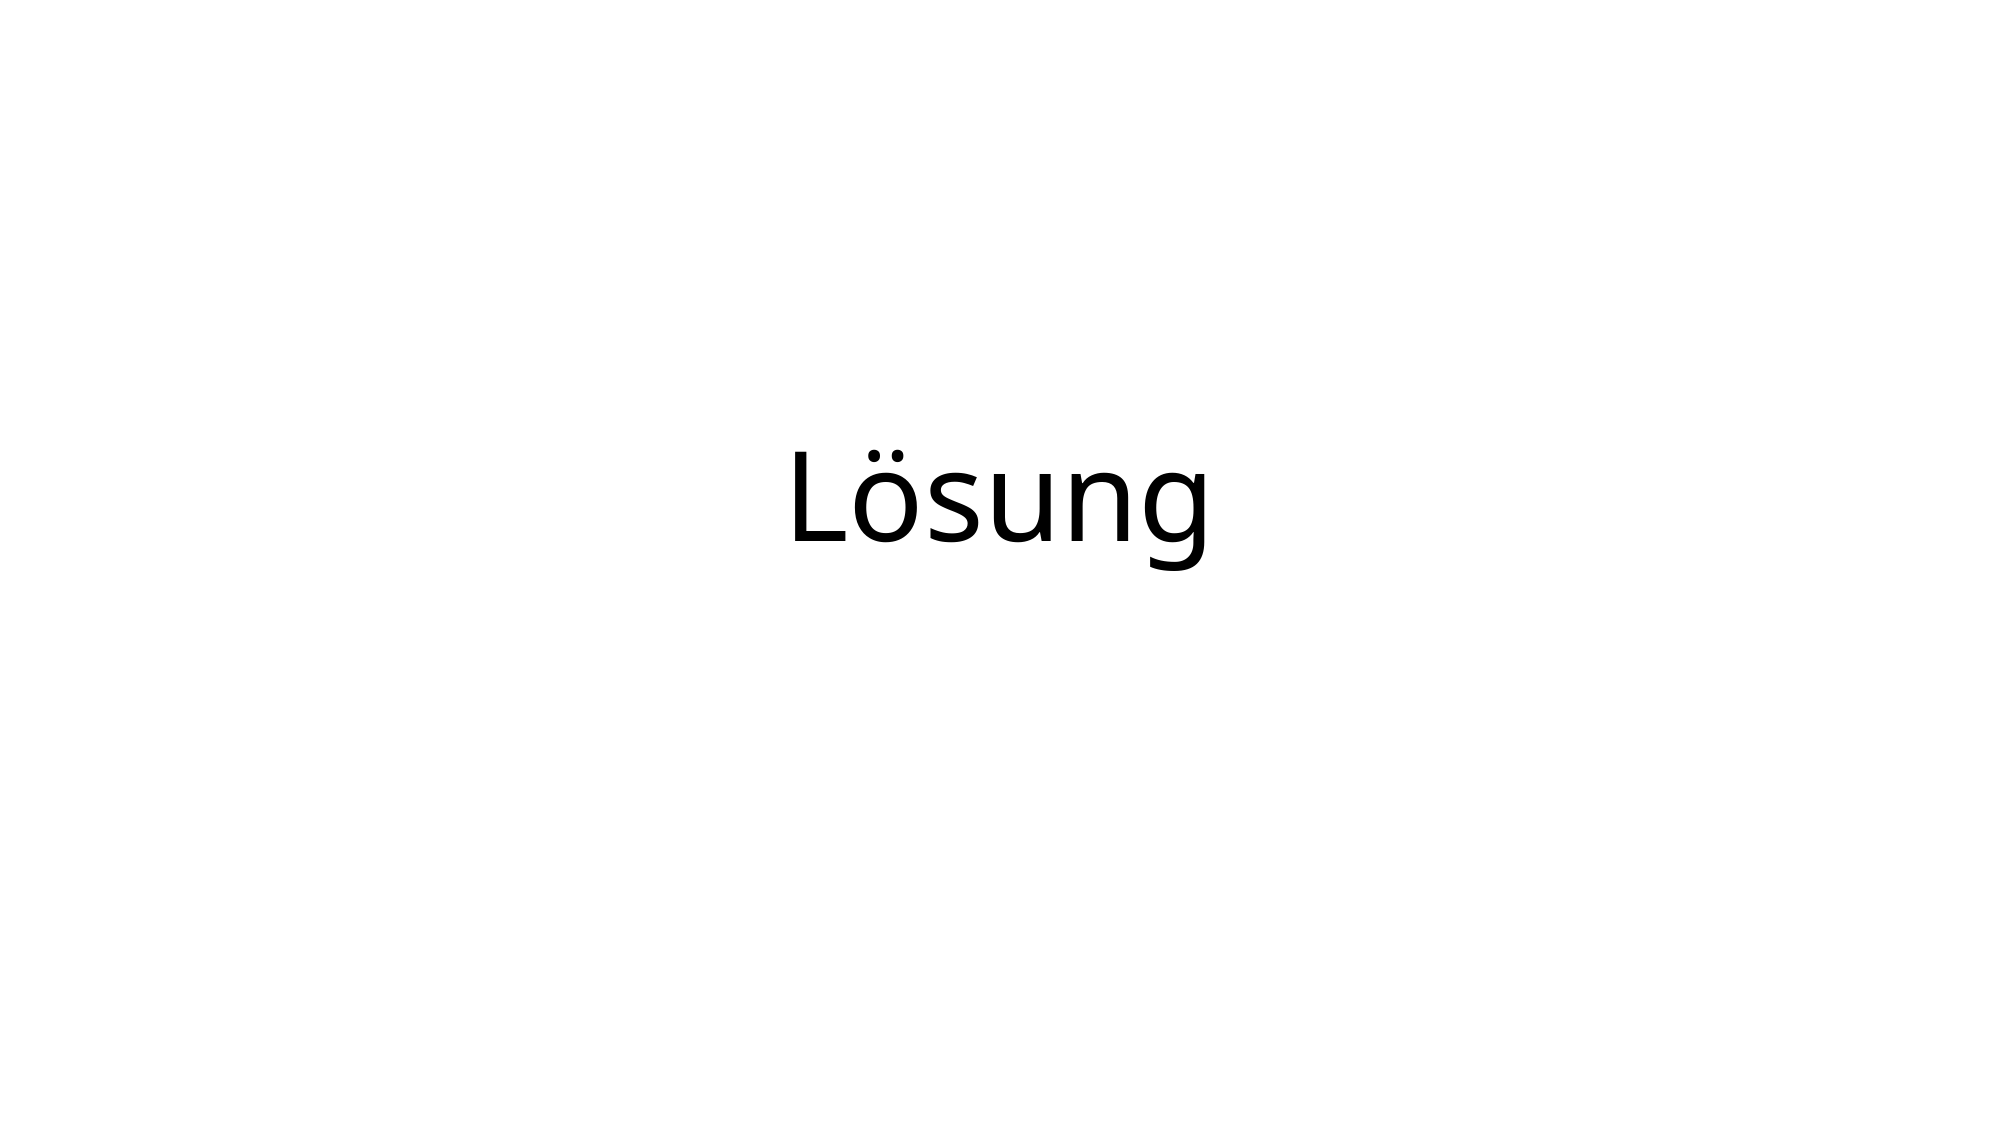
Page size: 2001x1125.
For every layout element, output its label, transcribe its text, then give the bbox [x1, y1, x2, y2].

title Lösung [249, 184, 1750, 576]
